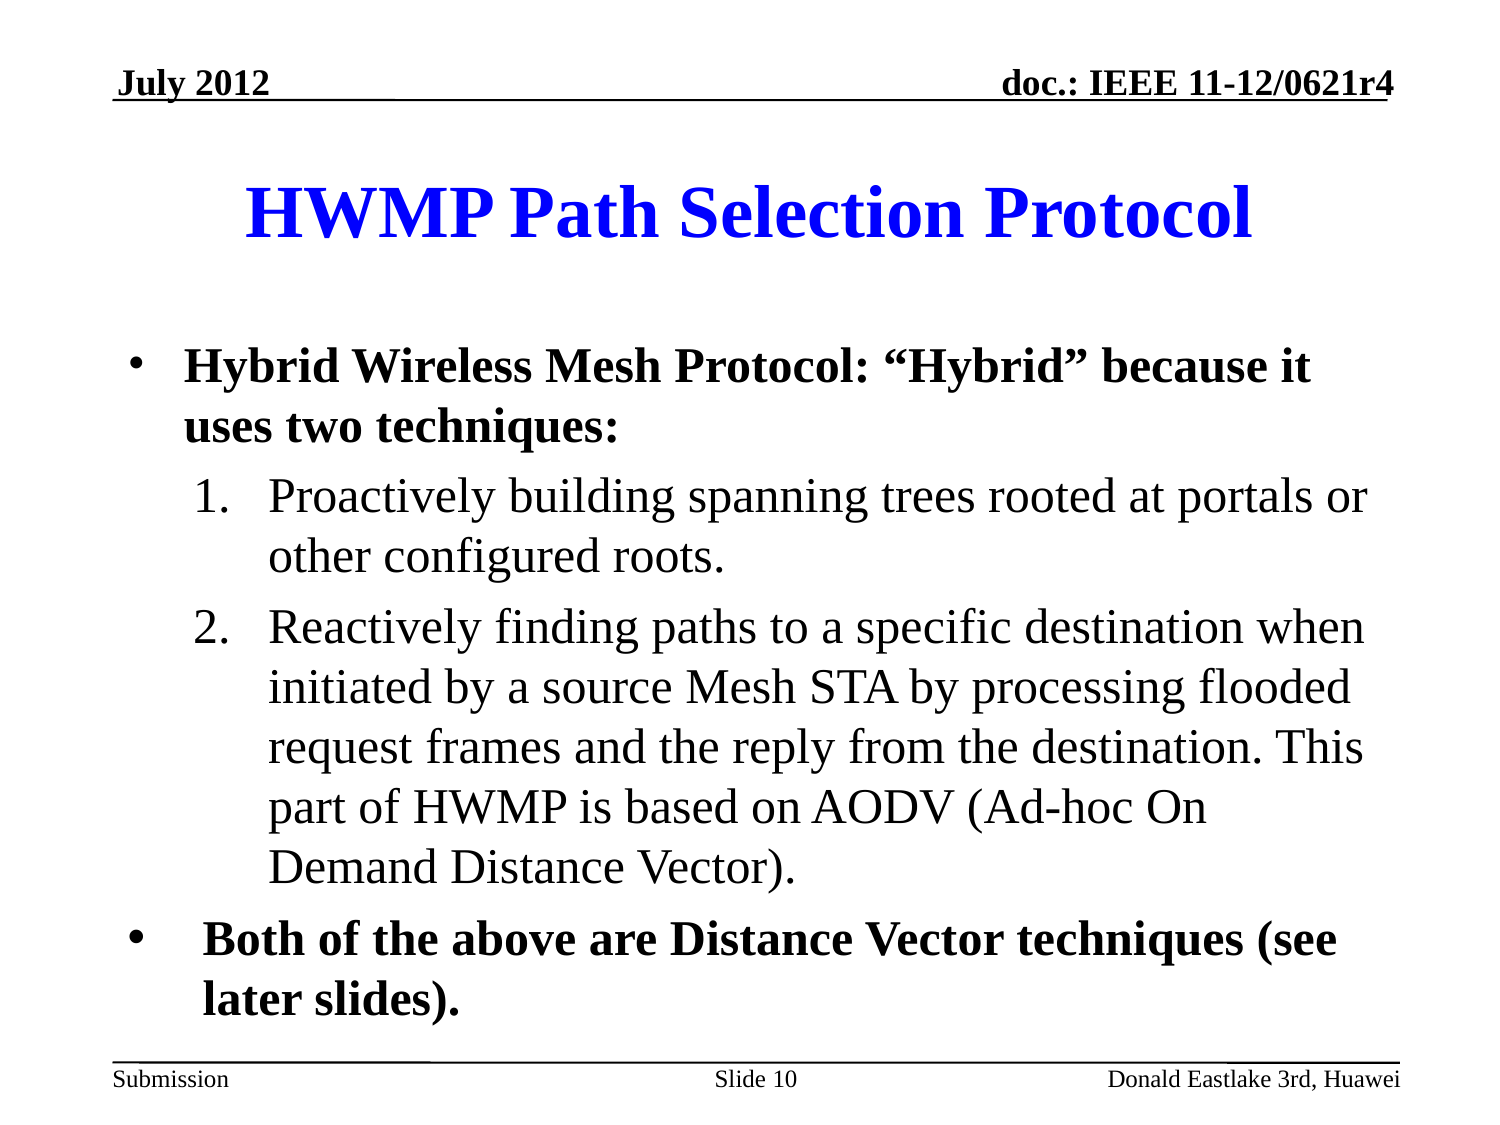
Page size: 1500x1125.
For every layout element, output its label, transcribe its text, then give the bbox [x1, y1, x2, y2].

footer Donald Eastlake 3rd, Huawei [1031, 1061, 1402, 1093]
title HWMP Path Selection Protocol [112, 111, 1388, 303]
slide_number Slide 10 [712, 1061, 800, 1123]
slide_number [116, 58, 507, 104]
list Hybrid Wireless Mesh Protocol: “Hybrid” because it uses two techniques: Proactively building spanning trees rooted at portals or other configured roots. Reactively finding paths to a specific destination when initiated by a source Mesh STA by processing flooded request frames and the reply from the destination. This part of HWMP is based on AODV (Ad-hoc On Demand Distance Vector). Both of the above are Distance Vector techniques (see later slides). [112, 324, 1388, 1001]
